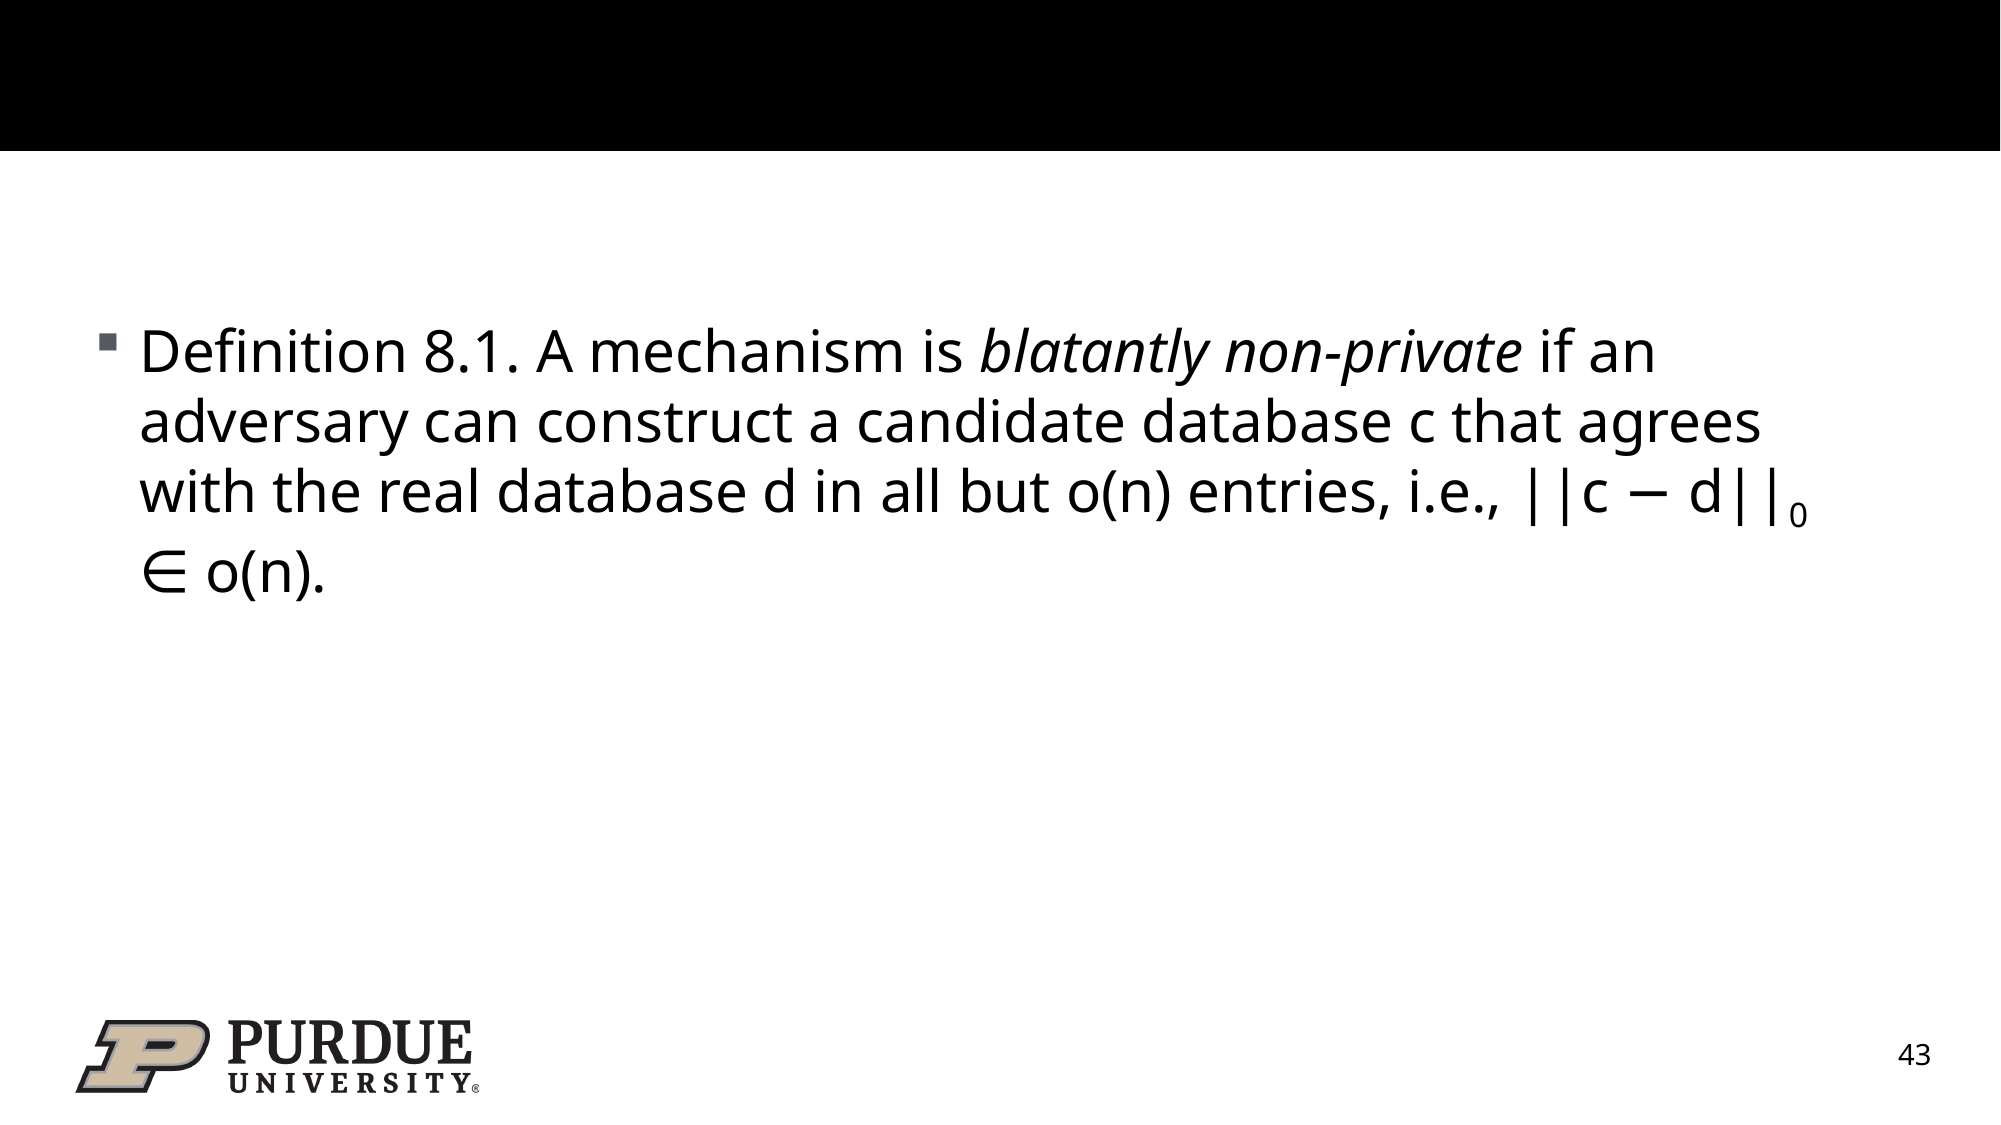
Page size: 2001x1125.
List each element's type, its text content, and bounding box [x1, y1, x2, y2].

list Definition 8.1. A mechanism is blatantly non-private if an adversary can construct a candidate database c that agrees with the real database d in all but o(n) entries, i.e., ||c − d||0 ∈ o(n). [94, 314, 1825, 775]
slide_number 43 [1859, 1025, 1970, 1086]
